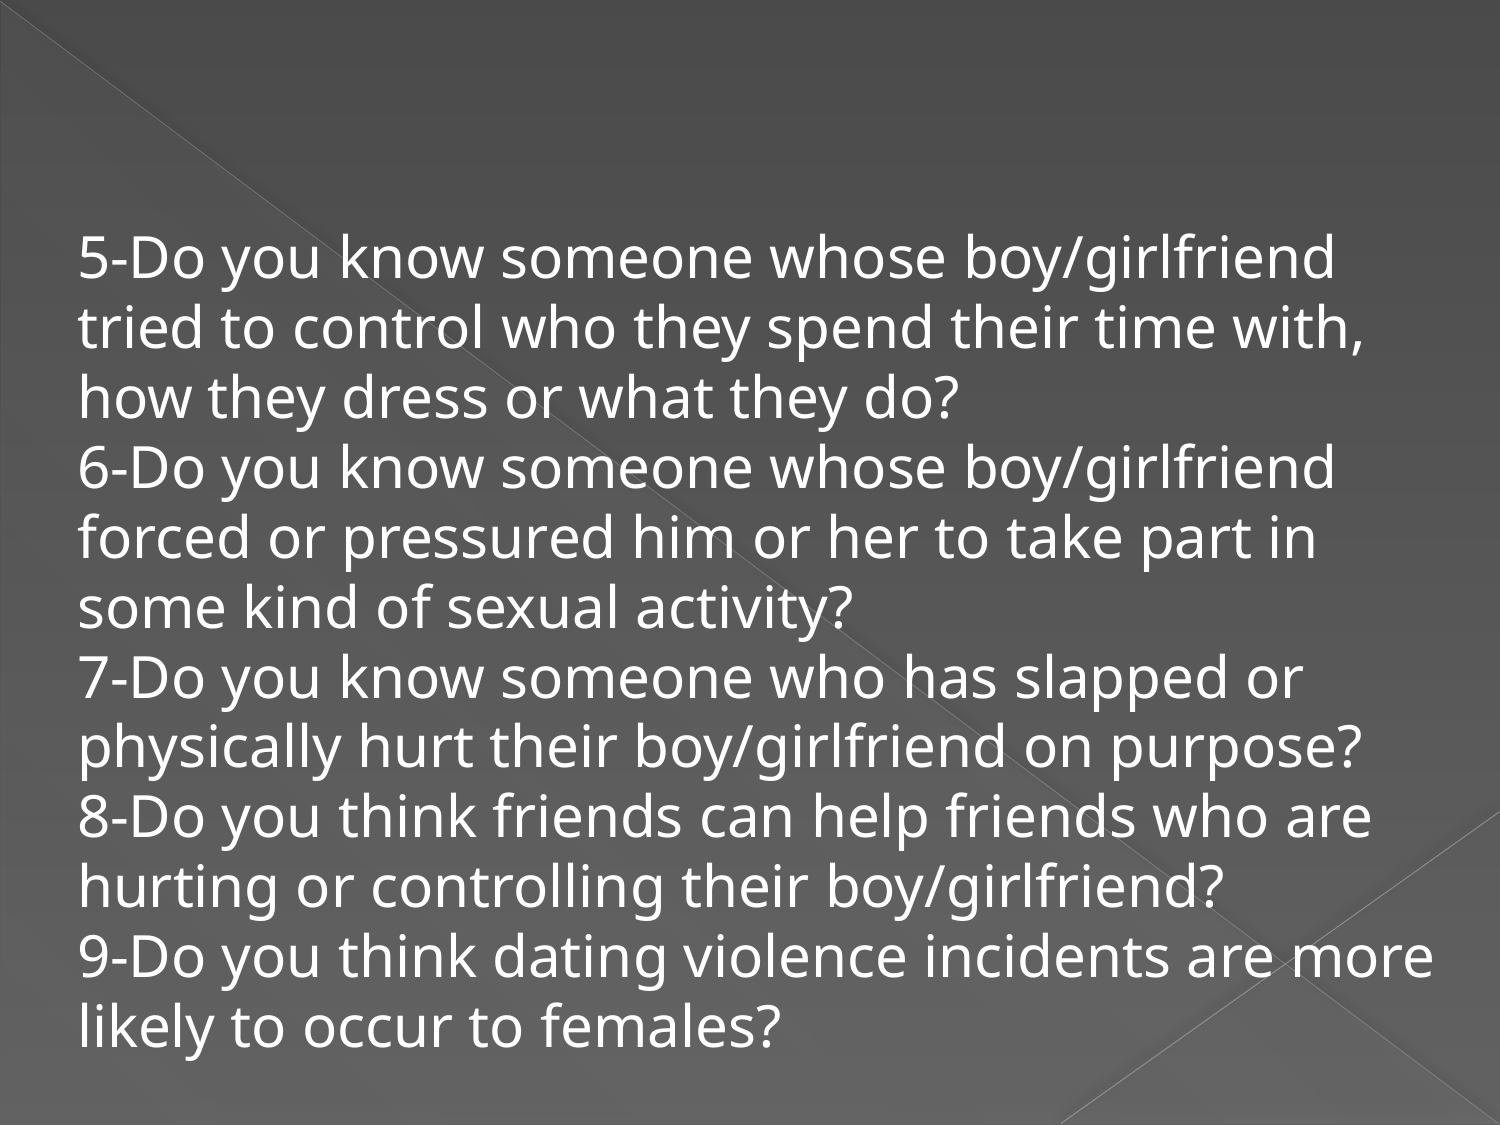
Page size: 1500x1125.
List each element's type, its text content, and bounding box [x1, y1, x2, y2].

text_box 5-Do you know someone whose boy/girlfriend tried to control who they spend their time with, how they dress or what they do? 6-Do you know someone whose boy/girlfriend forced or pressured him or her to take part in some kind of sexual activity? 7-Do you know someone who has slapped or physically hurt their boy/girlfriend on purpose? 8-Do you think friends can help friends who are hurting or controlling their boy/girlfriend? 9-Do you think dating violence incidents are more likely to occur to females? [62, 212, 1475, 1067]
